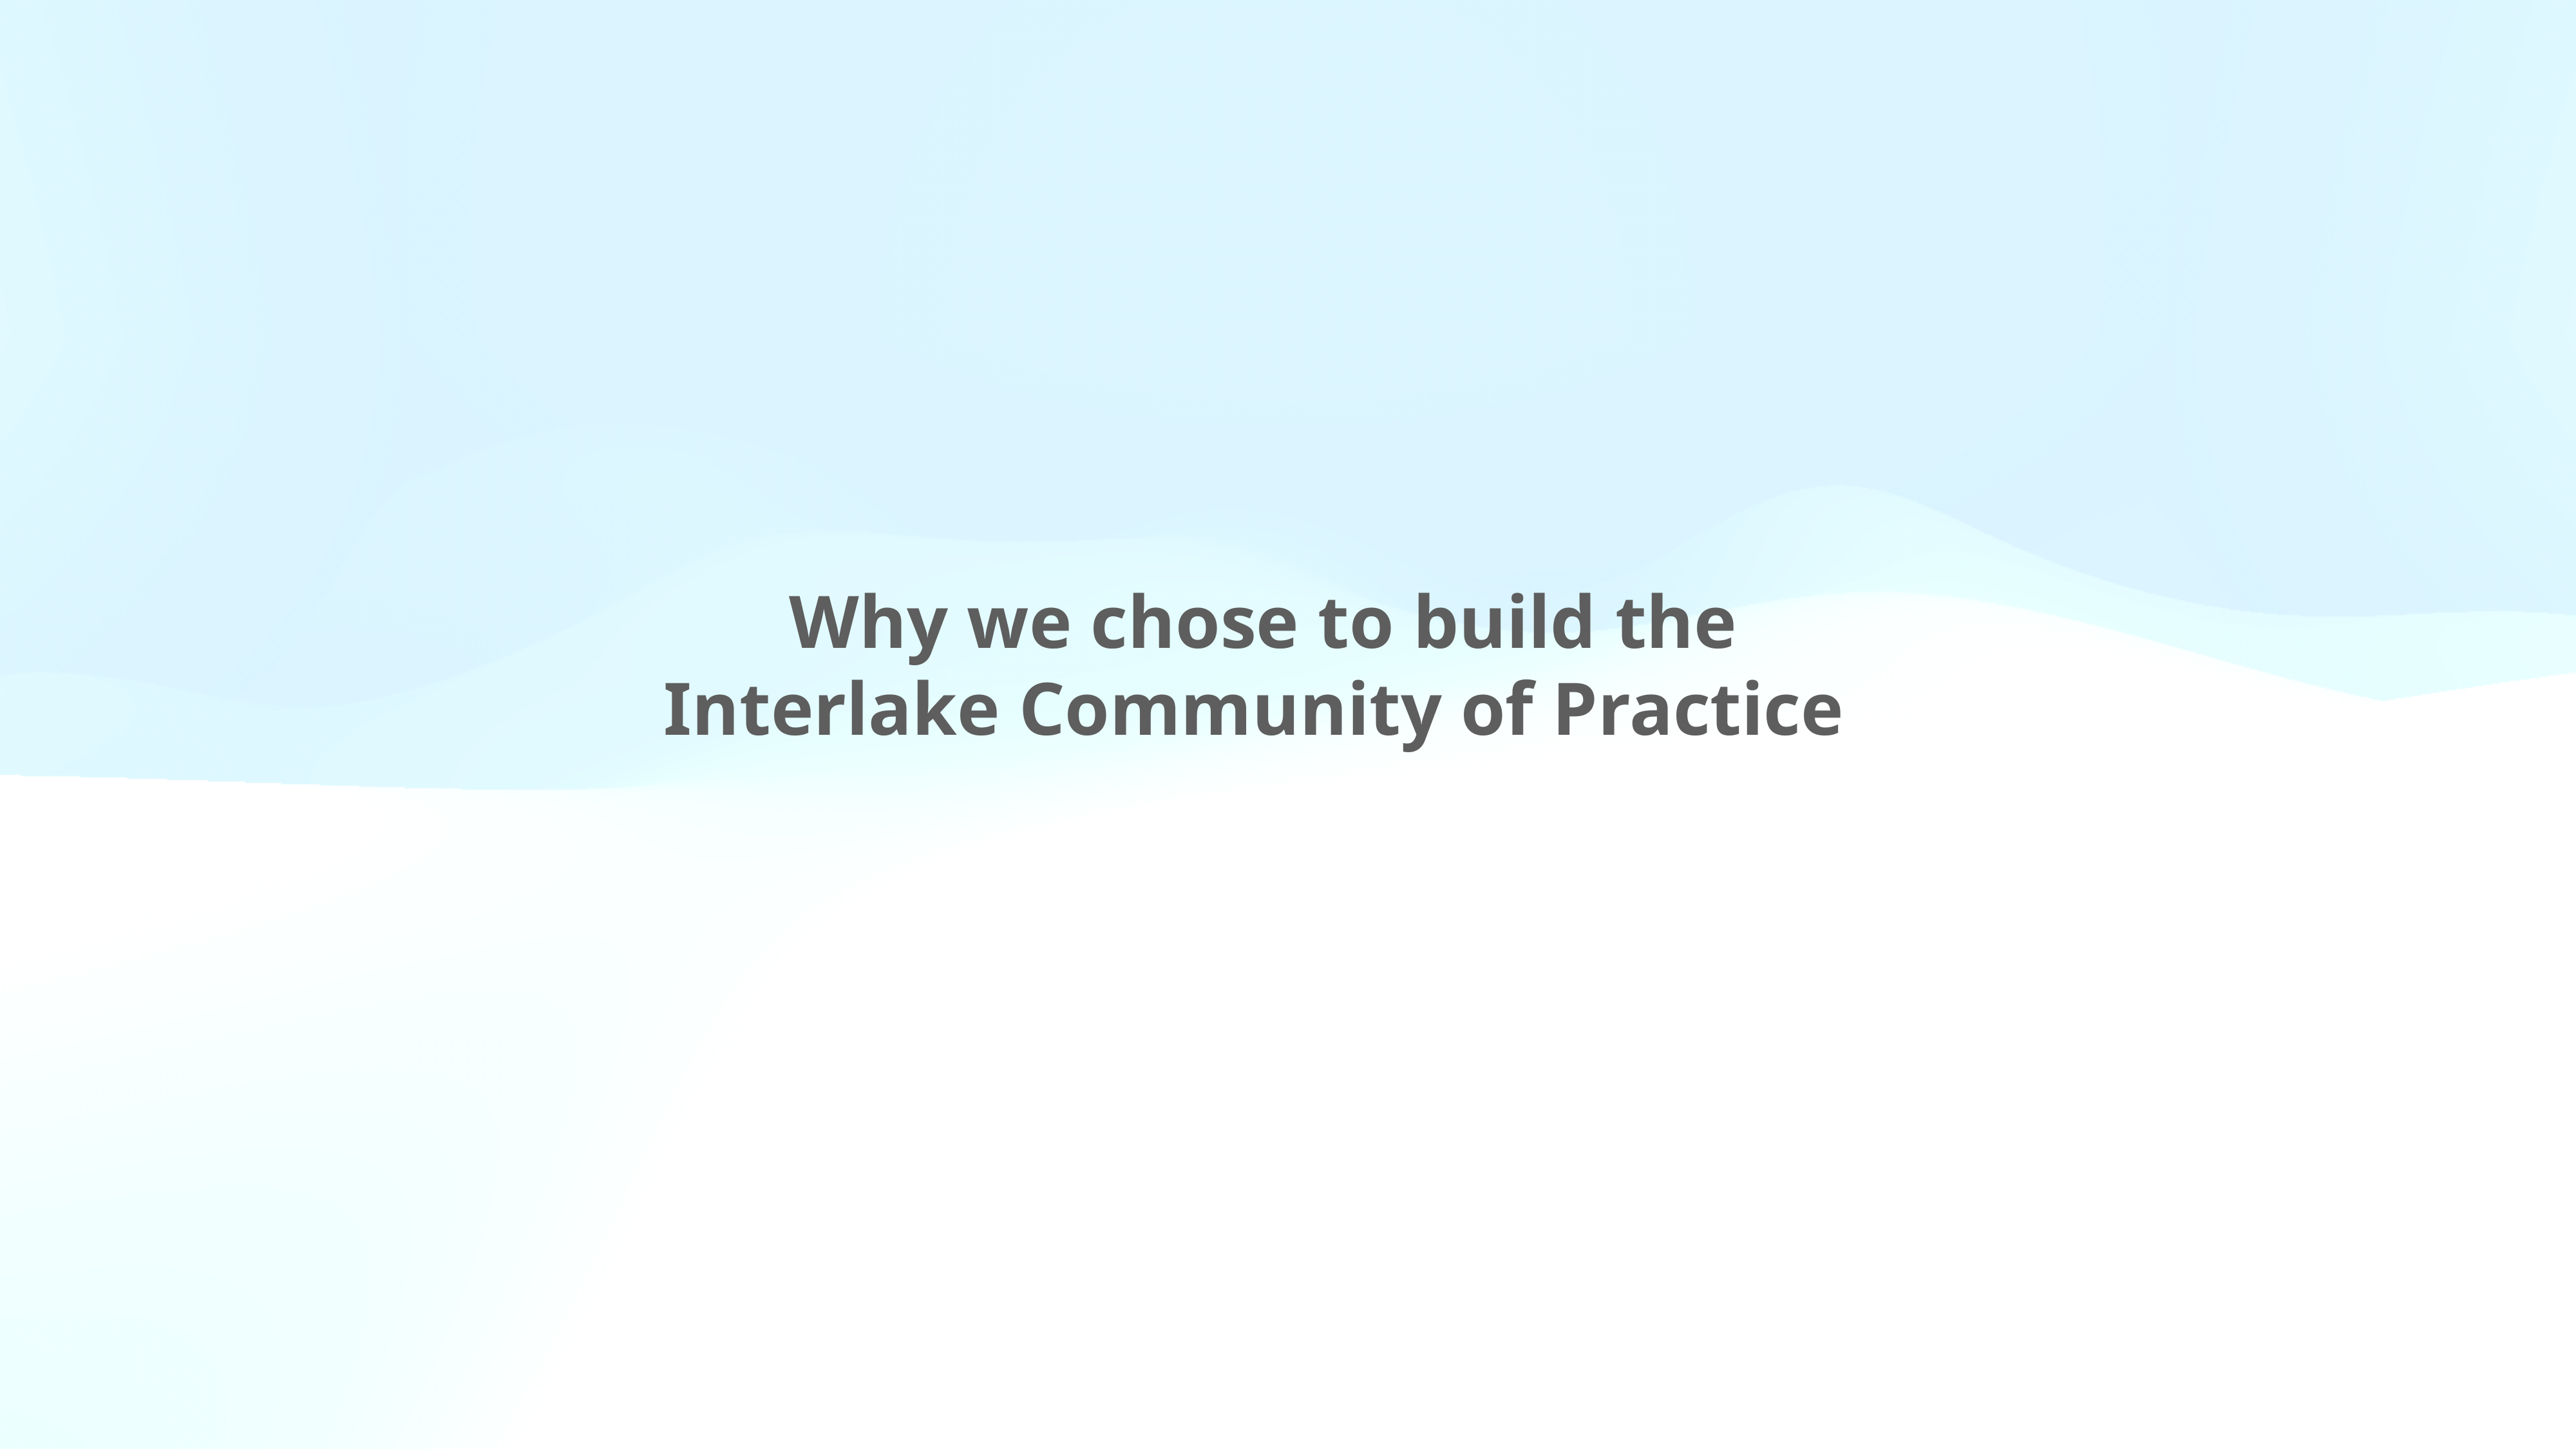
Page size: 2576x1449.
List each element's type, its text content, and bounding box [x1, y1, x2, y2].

text_box Why we chose to build the Interlake Community of Practice [263, 570, 2264, 755]
picture [0, 0, 2576, 1449]
